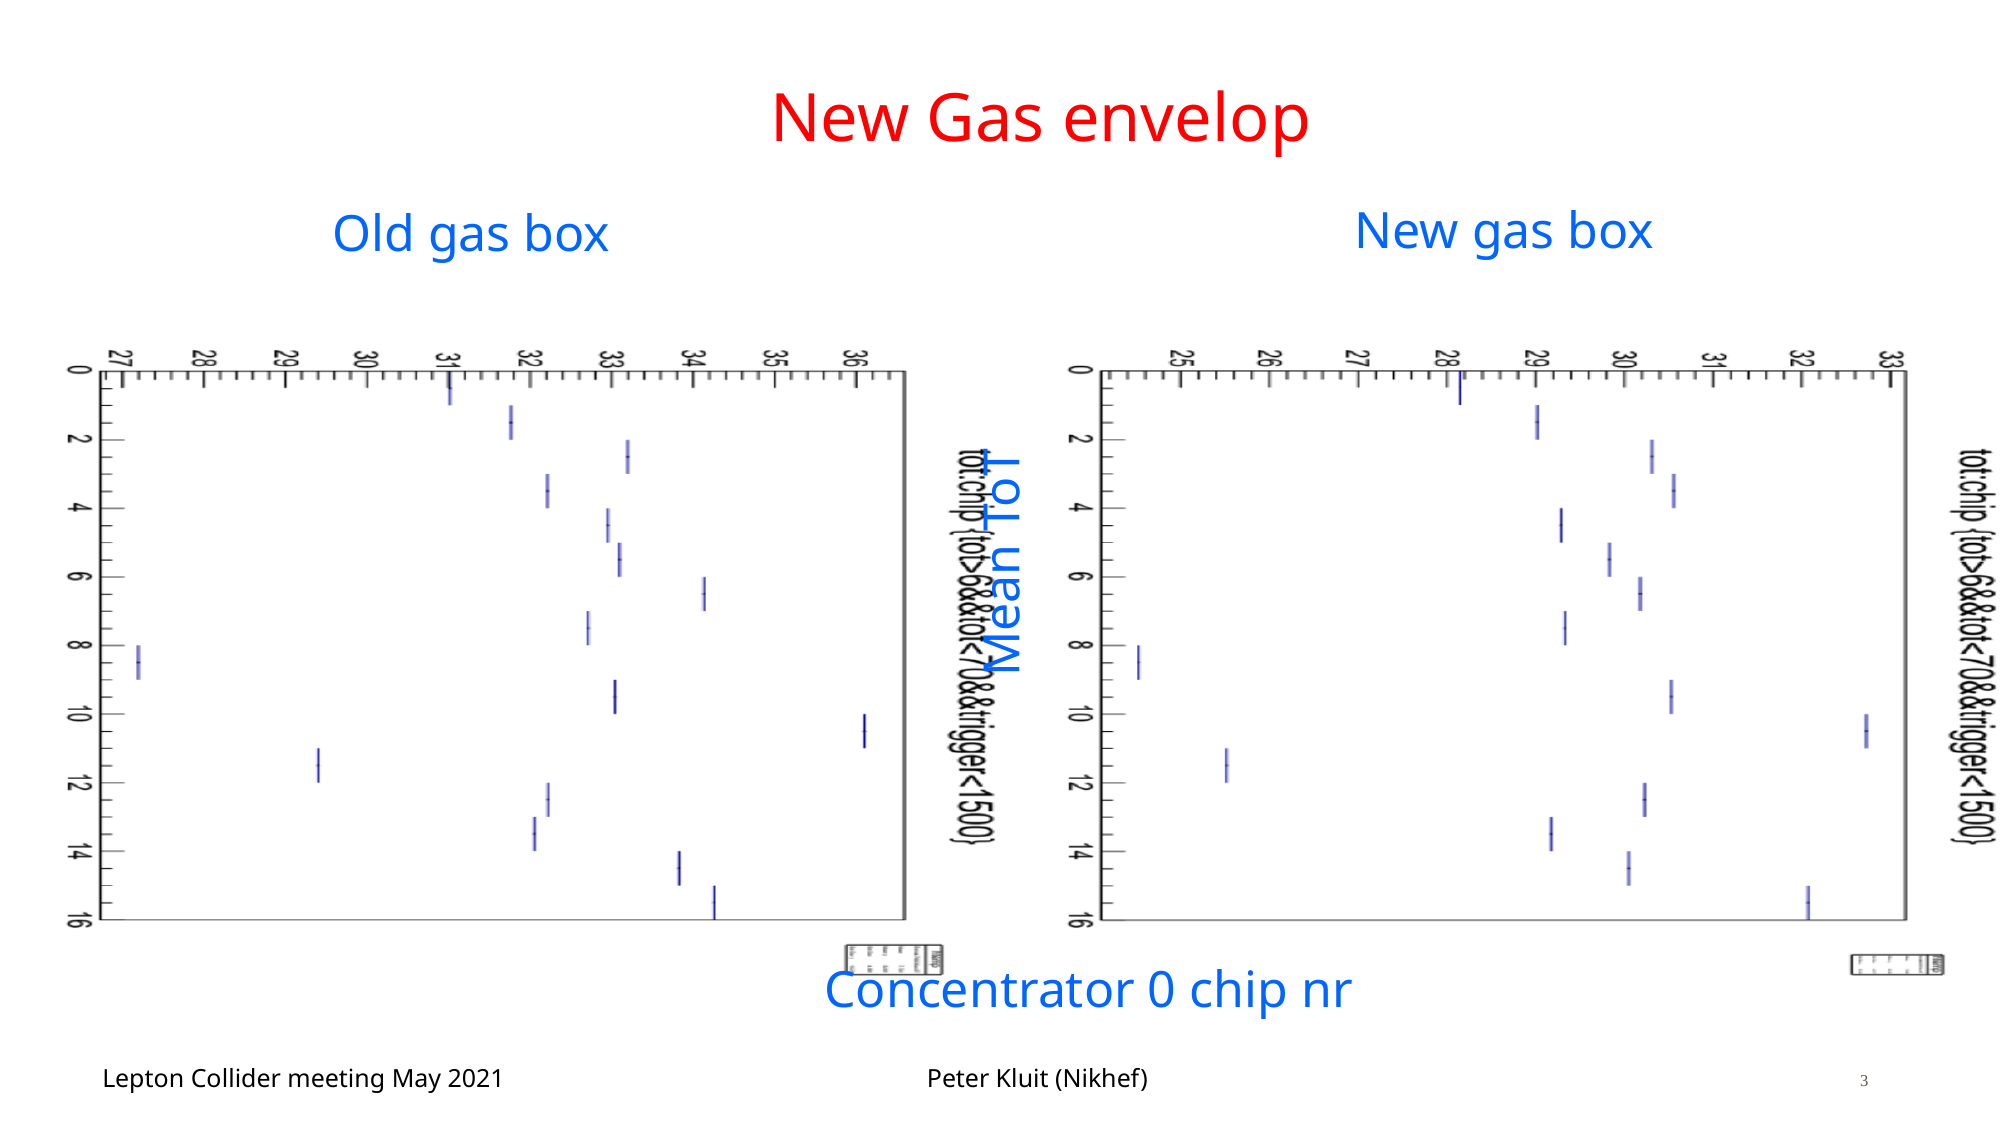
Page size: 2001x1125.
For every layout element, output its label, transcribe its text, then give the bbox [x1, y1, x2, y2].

picture [161, 143, 846, 1125]
title New Gas envelop [279, 30, 1768, 163]
picture [1162, 143, 1847, 1125]
text_box Concentrator 0 chip nr [850, 950, 1157, 1026]
text_box Mean ToT [962, 433, 1037, 692]
